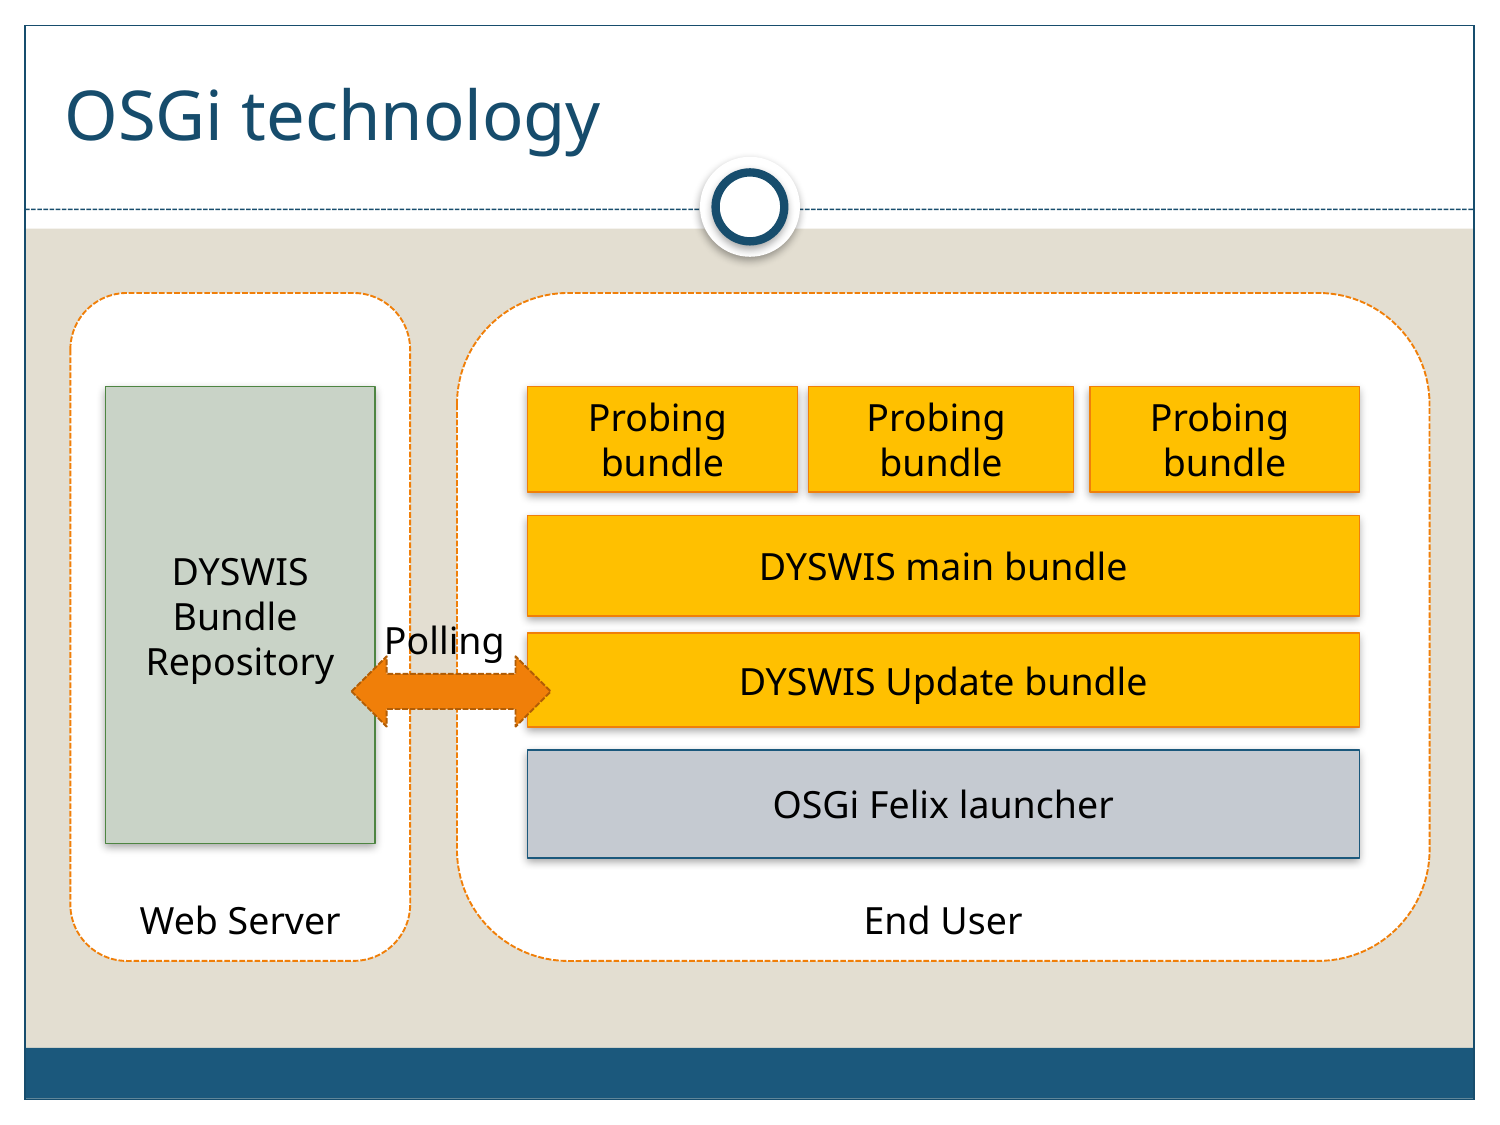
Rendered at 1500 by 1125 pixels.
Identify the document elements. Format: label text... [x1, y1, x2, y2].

text_box Polling [369, 609, 520, 670]
text_box DYSWIS Bundle Repository [105, 386, 376, 844]
text_box DYSWIS main bundle [527, 515, 1360, 617]
title OSGi technology [49, 37, 1450, 163]
text_box Probing bundle [808, 386, 1074, 493]
text_box Probing bundle [1089, 386, 1360, 493]
text_box Web Server [69, 292, 412, 962]
text_box Probing bundle [527, 386, 798, 493]
text_box OSGi Felix launcher [527, 749, 1360, 859]
text_box [350, 659, 551, 728]
text_box End User [456, 292, 1431, 962]
text_box DYSWIS Update bundle [527, 632, 1360, 728]
